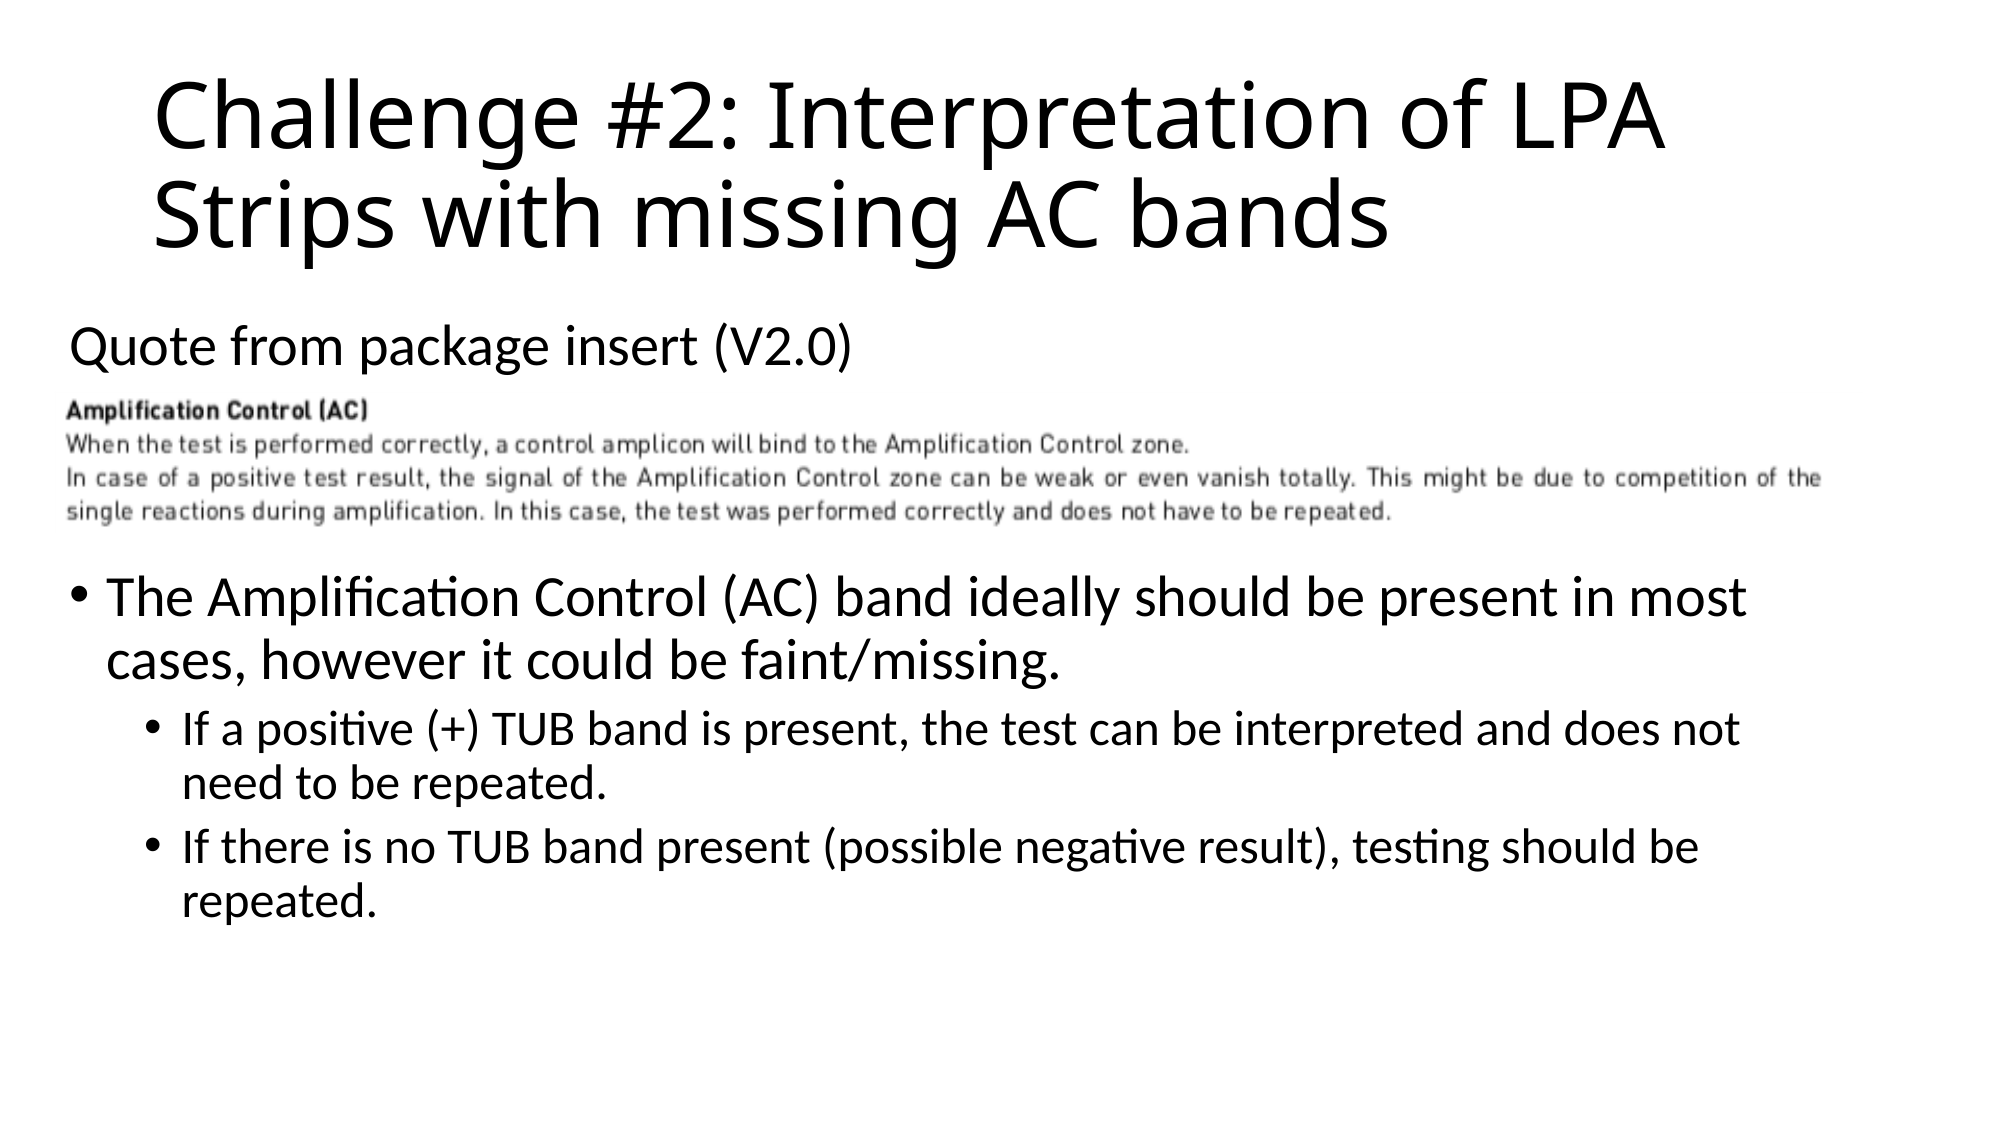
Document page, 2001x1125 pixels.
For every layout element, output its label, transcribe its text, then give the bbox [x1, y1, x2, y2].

title Challenge #2: Interpretation of LPA Strips with missing AC bands [137, 59, 1863, 278]
list Quote from package insert (V2.0) The Amplification Control (AC) band ideally should be present in most cases, however it could be faint/missing. If a positive (+) TUB band is present, the test can be interpreted and does not need to be repeated. If there is no TUB band present (possible negative result), testing should be repeated. [54, 533, 1780, 1021]
list Quote from package insert (V2.0) The Amplification Control (AC) band ideally should be present in most cases, however it could be faint/missing. If a positive (+) TUB band is present, the test can be interpreted and does not need to be repeated. If there is no TUB band present (possible negative result), testing should be repeated. [54, 307, 1780, 391]
picture [54, 391, 1863, 533]
